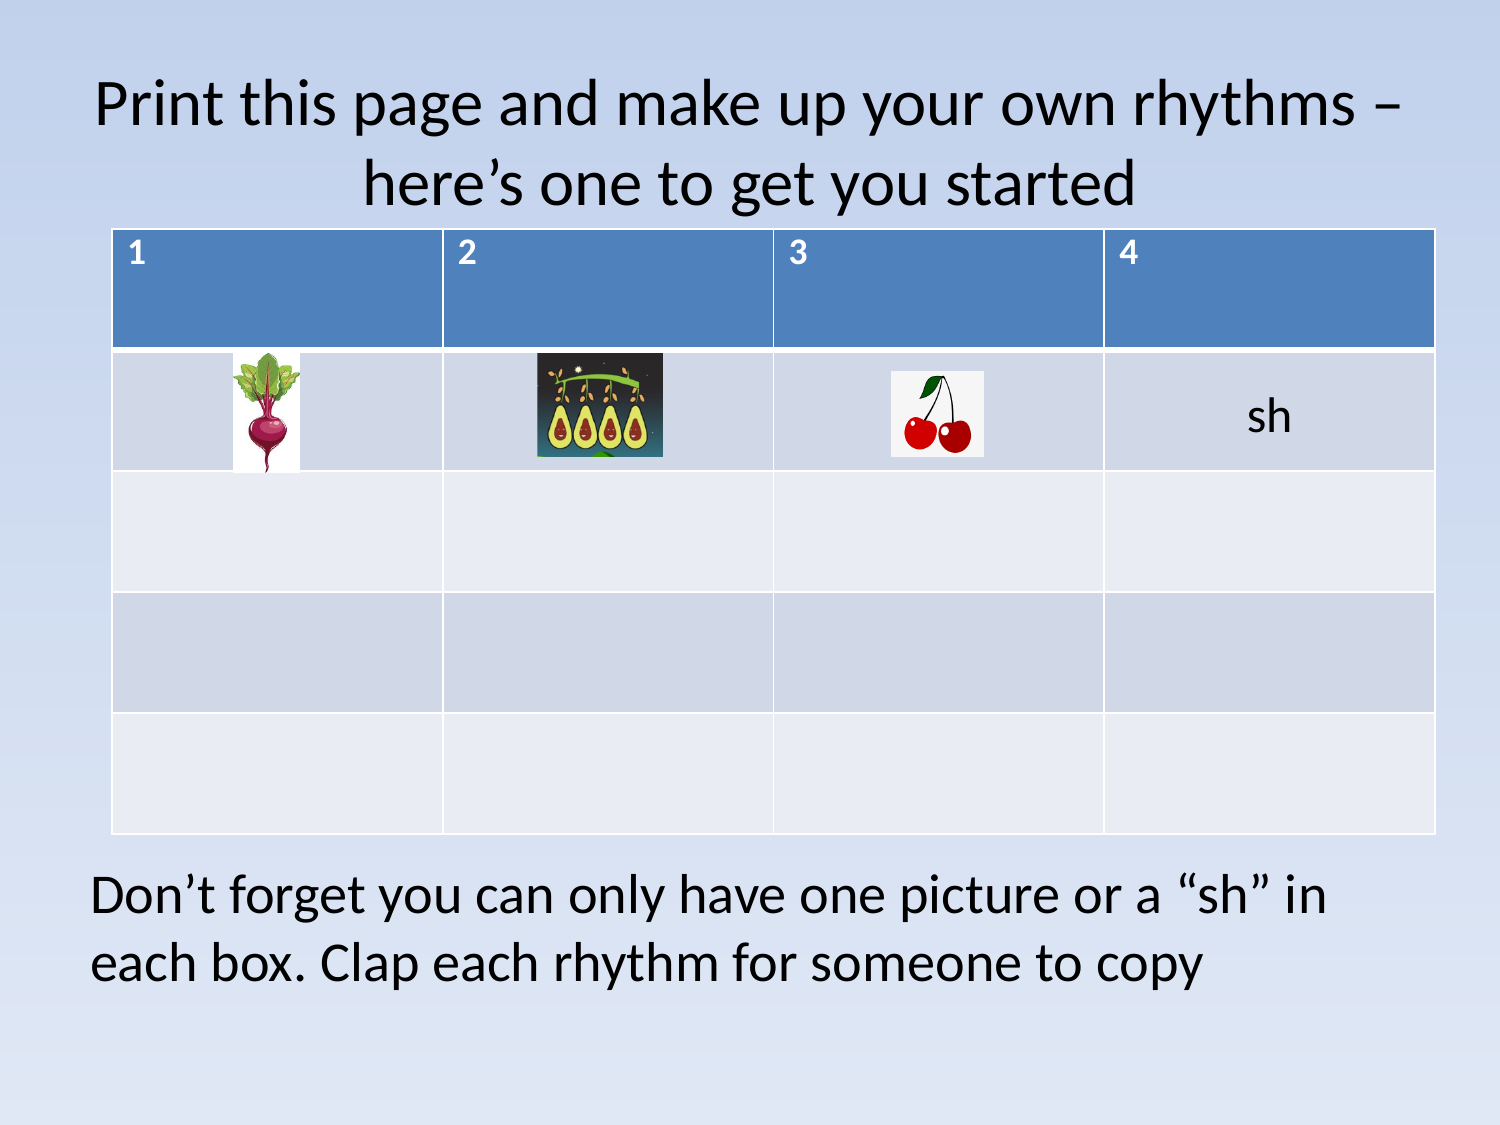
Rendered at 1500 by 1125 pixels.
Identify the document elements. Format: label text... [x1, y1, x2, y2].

table_cell [1105, 593, 1434, 712]
table_cell [444, 714, 773, 833]
table_cell [113, 472, 442, 591]
table_cell [301, 353, 442, 470]
table_cell [1105, 714, 1434, 833]
table_cell [774, 714, 1103, 833]
table_header 2 [444, 230, 773, 347]
table_cell sh [1105, 353, 1434, 470]
list Don’t forget you can only have one picture or a “sh” in each box. Clap each rhythm for someone to copy [75, 262, 1425, 1005]
table_header 4 [1105, 230, 1434, 347]
table_cell [774, 593, 1103, 712]
table_cell [1105, 472, 1434, 591]
table_header 1 [113, 230, 442, 347]
picture [537, 352, 664, 458]
title Print this page and make up your own rhythms – here’s one to get you started [75, 45, 1425, 233]
table_cell [774, 472, 1103, 591]
table_cell [444, 353, 773, 470]
table_cell [774, 353, 1103, 470]
picture [232, 353, 301, 474]
table_cell [113, 714, 442, 833]
table_cell [444, 472, 773, 591]
table_header 3 [774, 230, 1103, 347]
table_cell [113, 593, 442, 712]
table_cell [113, 353, 230, 470]
table_cell [444, 593, 773, 712]
picture [891, 371, 984, 458]
